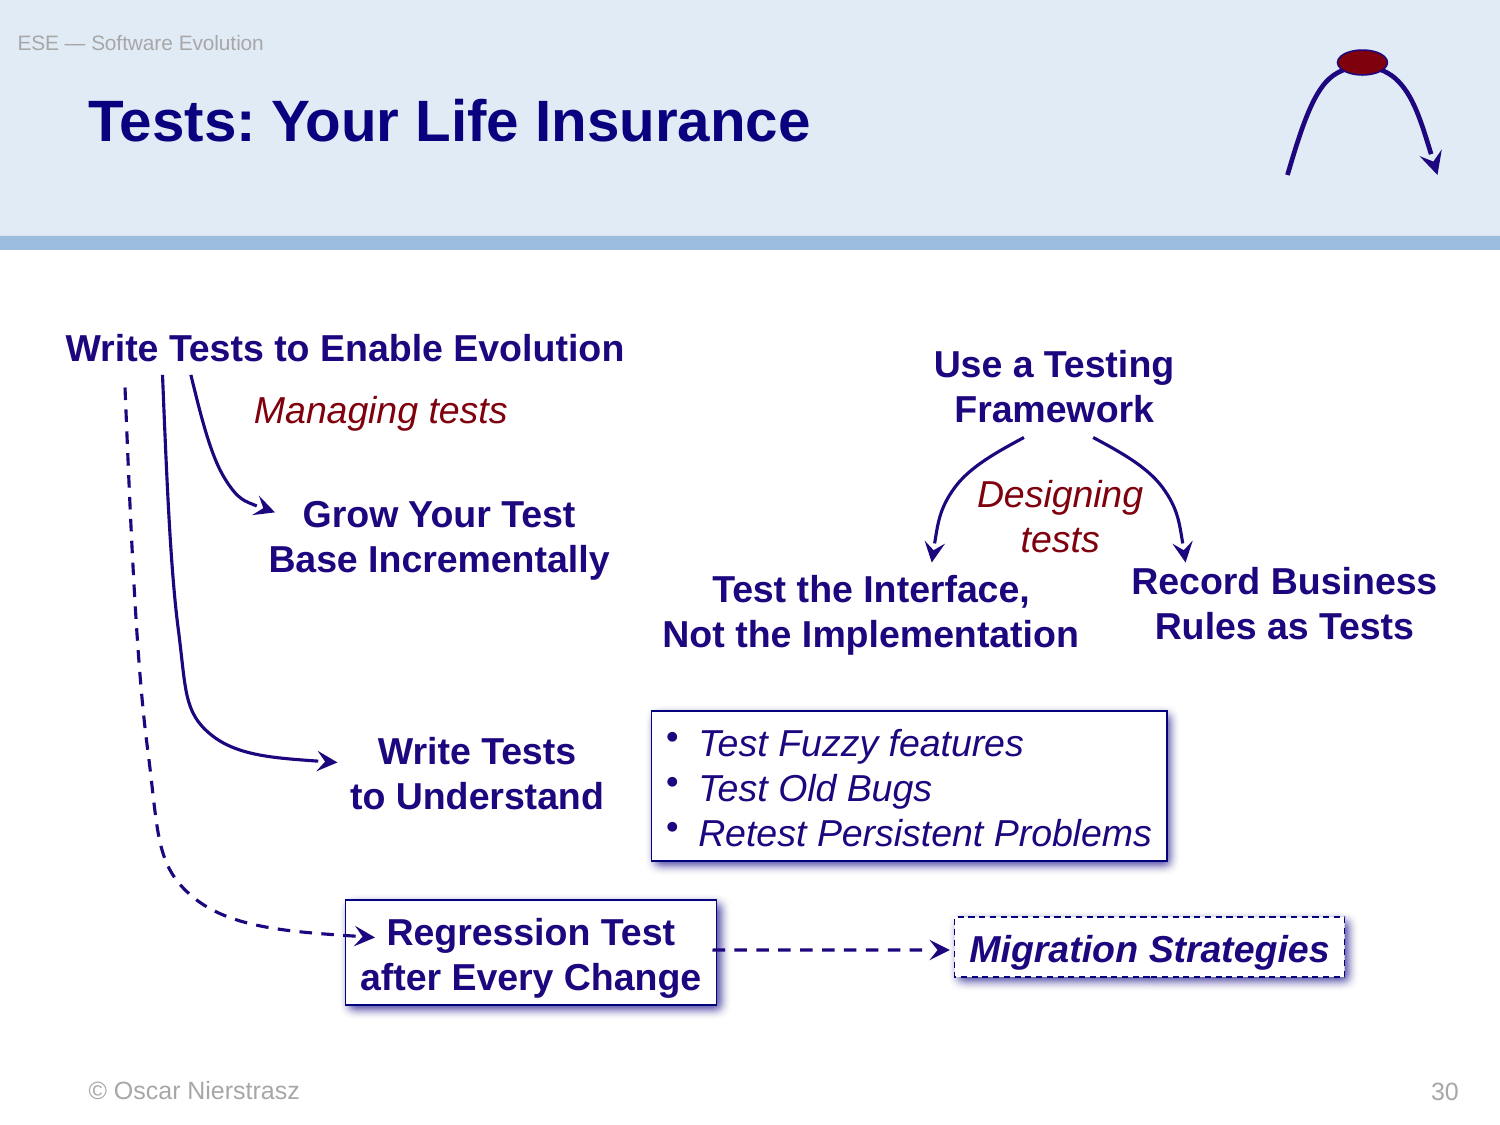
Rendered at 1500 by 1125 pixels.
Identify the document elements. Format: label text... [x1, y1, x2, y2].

text_box [190, 374, 275, 516]
footer ESE — Software Evolution [17, 29, 904, 72]
slide_number 30 [1237, 1074, 1460, 1105]
text_box [982, 437, 1025, 462]
text_box [929, 939, 950, 961]
text_box Test Fuzzy features Test Old Bugs Retest Persistent Problems [651, 711, 1168, 861]
text_box Record Business Rules as Tests [1116, 550, 1453, 655]
text_box Designing tests [962, 462, 1158, 568]
text_box Managing tests [238, 378, 523, 439]
text_box Use a Testing Framework [918, 332, 1190, 438]
title Tests: Your Life Insurance [88, 90, 1413, 226]
text_box Write Tests to Understand [335, 720, 620, 825]
text_box [162, 374, 338, 772]
text_box [1158, 481, 1193, 563]
text_box Write Tests to Enable Evolution [50, 316, 641, 377]
text_box Regression Test after Every Change [345, 900, 717, 1005]
text_box [1287, 70, 1442, 176]
text_box Grow Your Test Base Incrementally [253, 482, 625, 588]
slide_number © Oscar Nierstrasz [88, 1073, 715, 1104]
text_box [924, 478, 962, 563]
text_box [124, 387, 376, 947]
text_box Migration Strategies [954, 917, 1345, 977]
text_box [1093, 437, 1136, 462]
text_box Test the Interface, Not the Implementation [647, 557, 1095, 663]
text_box [1337, 50, 1388, 76]
